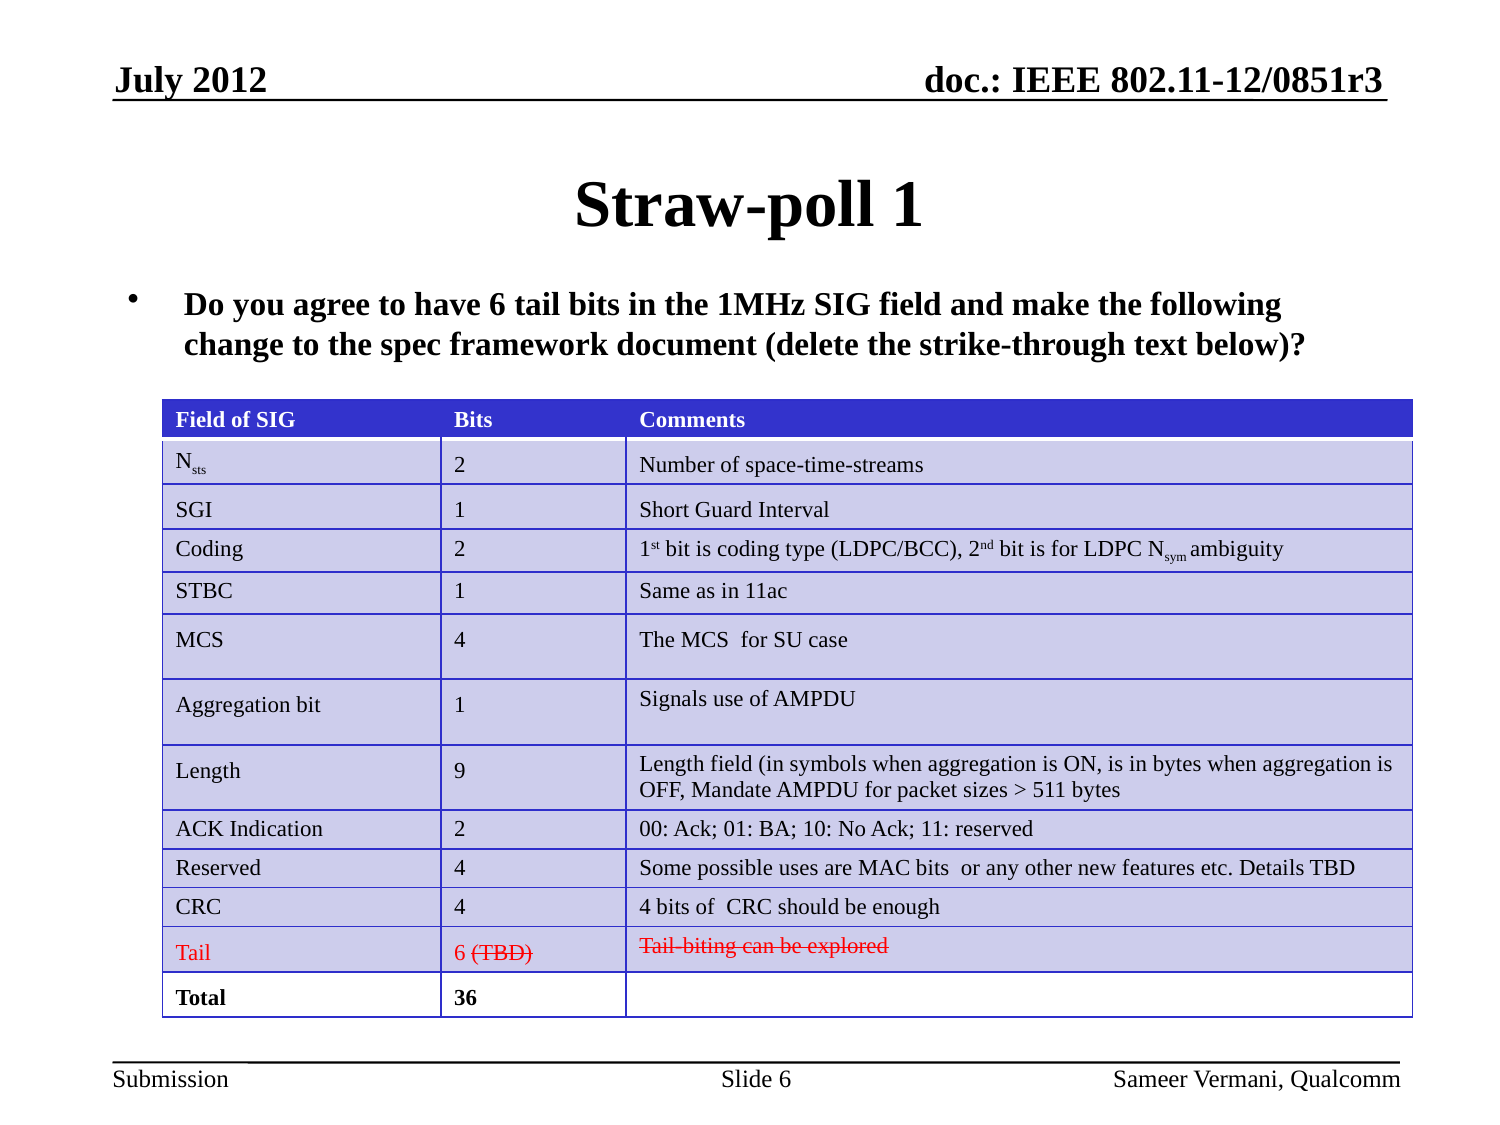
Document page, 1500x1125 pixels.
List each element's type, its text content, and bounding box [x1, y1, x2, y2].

table_cell CRC [163, 888, 440, 926]
table_cell Same as in 11ac [627, 573, 1412, 613]
table_cell Number of space-time-streams [627, 441, 1412, 483]
table_cell SGI [163, 485, 440, 528]
table_cell Signals use of AMPDU [627, 680, 1412, 744]
table_cell Total [163, 973, 440, 1016]
table_cell Reserved [163, 850, 440, 887]
table_cell STBC [163, 573, 440, 613]
table_cell MCS [163, 615, 440, 678]
table_cell Nsts [163, 441, 440, 483]
table_cell 00: Ack; 01: BA; 10: No Ack; 11: reserved [627, 811, 1412, 848]
table_cell ACK Indication [163, 811, 440, 848]
footer Sameer Vermani, Qualcomm [1082, 1061, 1402, 1093]
table_cell 1 [442, 573, 625, 613]
table_cell 4 [442, 888, 625, 926]
table_cell Tail-biting can be explored [627, 927, 1412, 971]
table_cell Tail [163, 927, 440, 971]
table_cell 4 bits of CRC should be enough [627, 888, 1412, 926]
slide_number Slide 6 [712, 1061, 800, 1093]
table_cell 36 [442, 973, 625, 1016]
table_header Field of SIG [163, 401, 441, 437]
table_cell 4 [442, 615, 625, 678]
table_cell 1 [442, 680, 625, 744]
table_cell Aggregation bit [163, 680, 440, 744]
table_cell Length field (in symbols when aggregation is ON, is in bytes when aggregation is OFF, Mandate AMPDU for packet sizes > 511 bytes [627, 746, 1412, 809]
table_cell 2 [442, 441, 625, 483]
title Straw-poll 1 [112, 112, 1388, 274]
table_cell Some possible uses are MAC bits or any other new features etc. Details TBD [627, 850, 1412, 887]
table_header Bits [441, 401, 626, 437]
table_cell 1st bit is coding type (LDPC/BCC), 2nd bit is for LDPC Nsym ambiguity [627, 530, 1412, 571]
table_cell 6 (TBD) [442, 927, 625, 971]
table_cell 2 [442, 811, 625, 848]
table_cell 2 [442, 530, 625, 571]
table_cell 9 [442, 746, 625, 809]
table_cell Short Guard Interval [627, 485, 1412, 528]
list Do you agree to have 6 tail bits in the 1MHz SIG field and make the following change to the spec framework document (delete the strike-through text below)? [112, 274, 1388, 376]
table_cell The MCS for SU case [627, 615, 1412, 678]
table_cell 1 [442, 485, 625, 528]
table_cell Coding [163, 530, 440, 571]
table_header Comments [626, 401, 1412, 437]
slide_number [114, 54, 333, 101]
table_cell [627, 973, 1412, 1016]
table_cell Length [163, 746, 440, 809]
table_cell 4 [442, 850, 625, 887]
